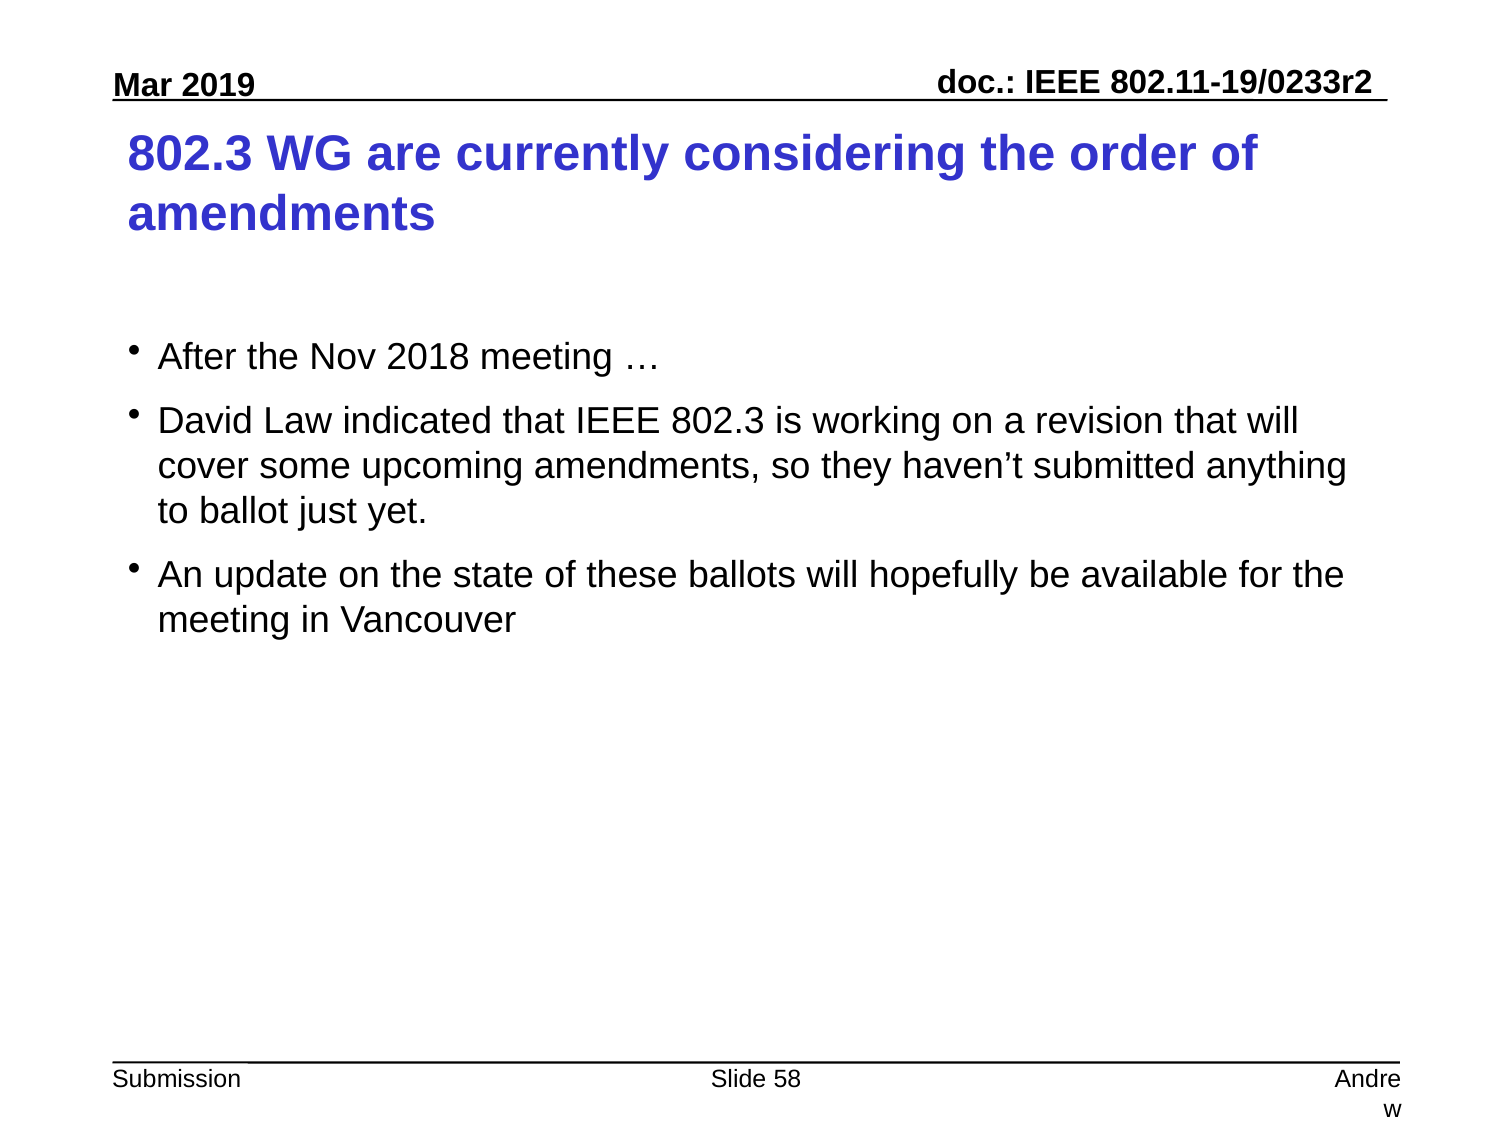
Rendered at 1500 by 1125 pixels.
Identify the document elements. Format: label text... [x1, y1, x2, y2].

footer Andrew Myles, Cisco [1320, 1061, 1402, 1093]
title 802.3 WG are currently considering the order of amendments [112, 112, 1388, 288]
slide_number Slide 58 [709, 1061, 803, 1093]
list After the Nov 2018 meeting … David Law indicated that IEEE 802.3 is working on a revision that will cover some upcoming amendments, so they haven’t submitted anything to ballot just yet. An update on the state of these ballots will hopefully be available for the meeting in Vancouver [112, 324, 1388, 1000]
